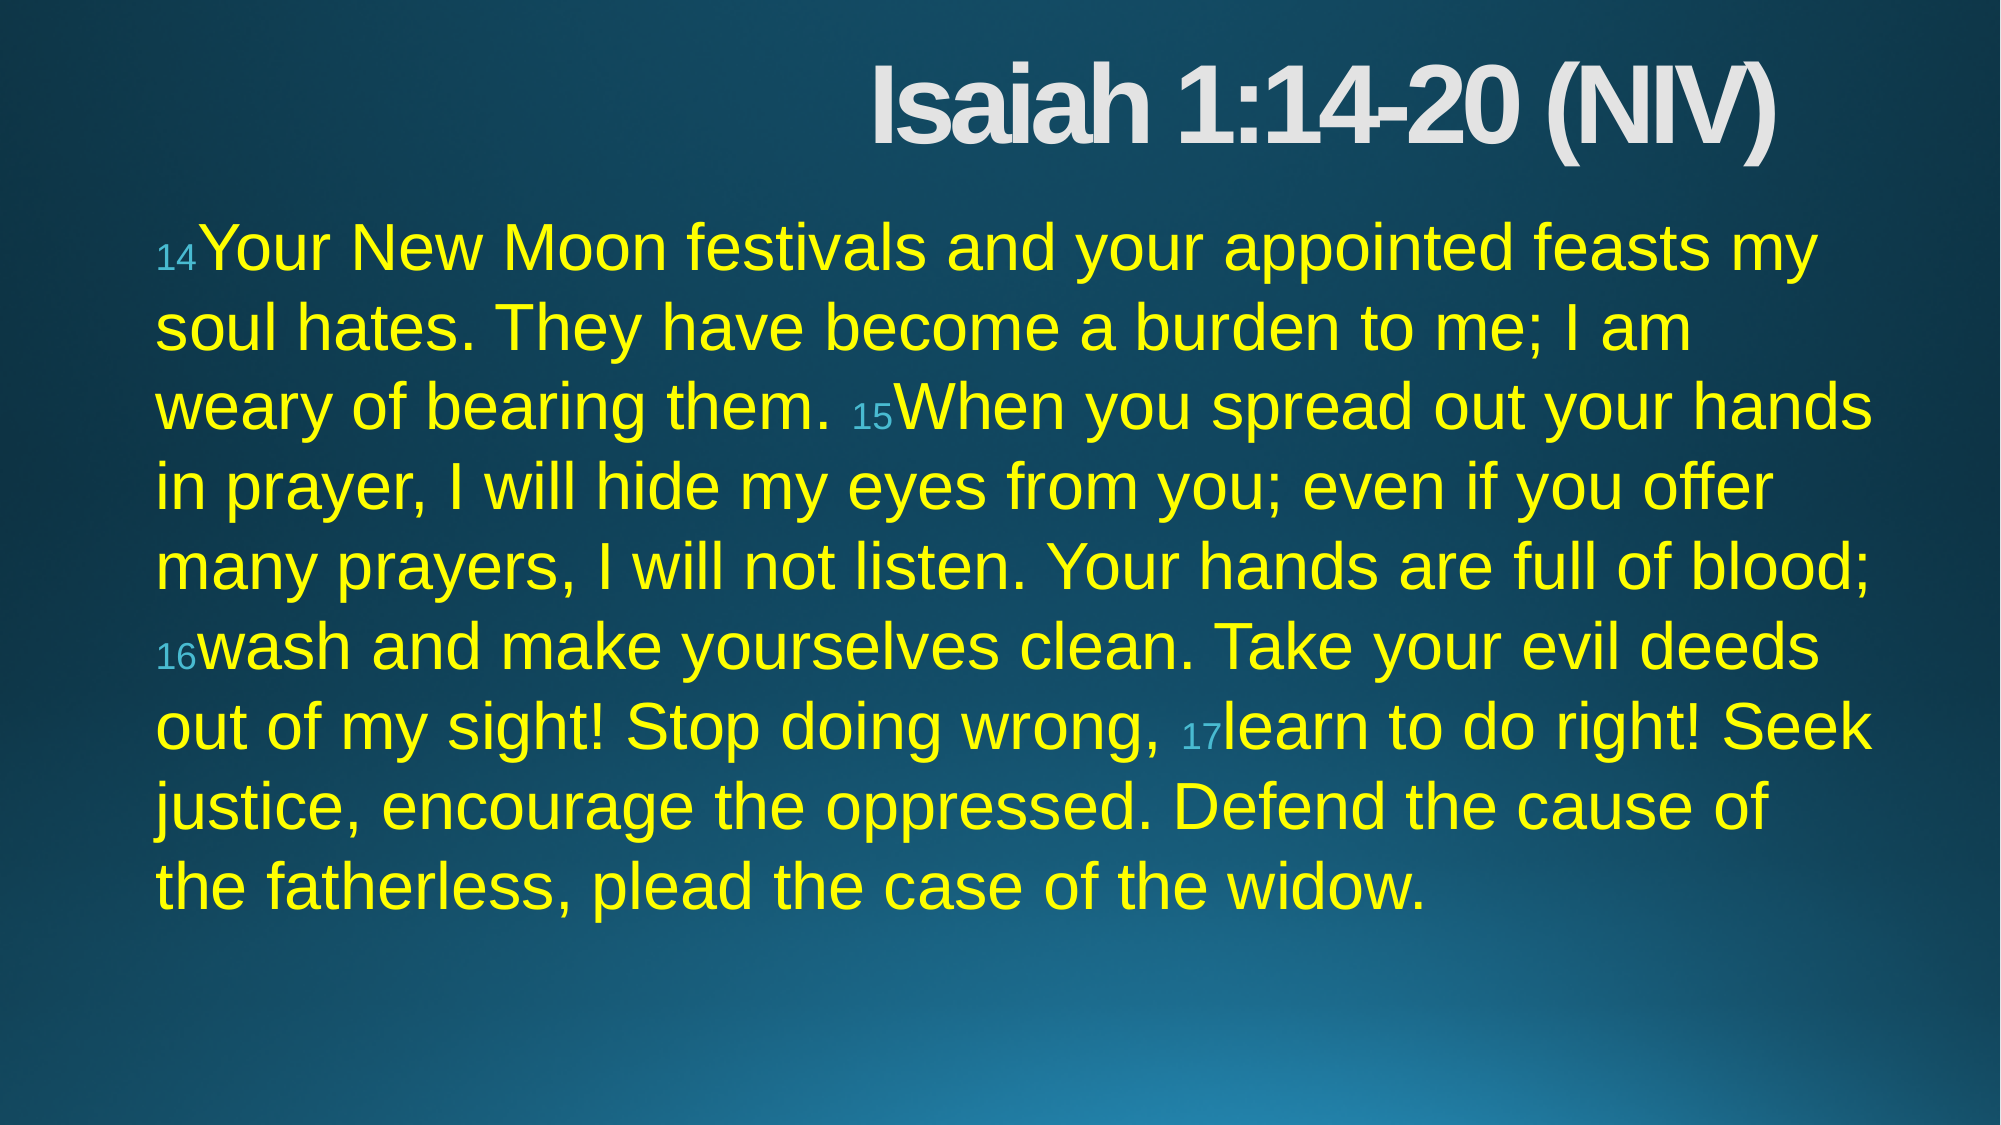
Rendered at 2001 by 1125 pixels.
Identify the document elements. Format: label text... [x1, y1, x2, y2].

text_box 14Your New Moon festivals and your appointed feasts my soul hates. They have become a burden to me; I am weary of bearing them. 15When you spread out your hands in prayer, I will hide my eyes from you; even if you offer many prayers, I will not listen. Your hands are full of blood; 16wash and make yourselves clean. Take your evil deeds out of my sight! Stop doing wrong, 17learn to do right! Seek justice, encourage the oppressed. Defend the cause of the fatherless, plead the case of the widow. [140, 160, 1894, 931]
title Isaiah 1:14-20 (NIV) [140, 38, 1796, 160]
picture [0, 0, 2001, 1125]
